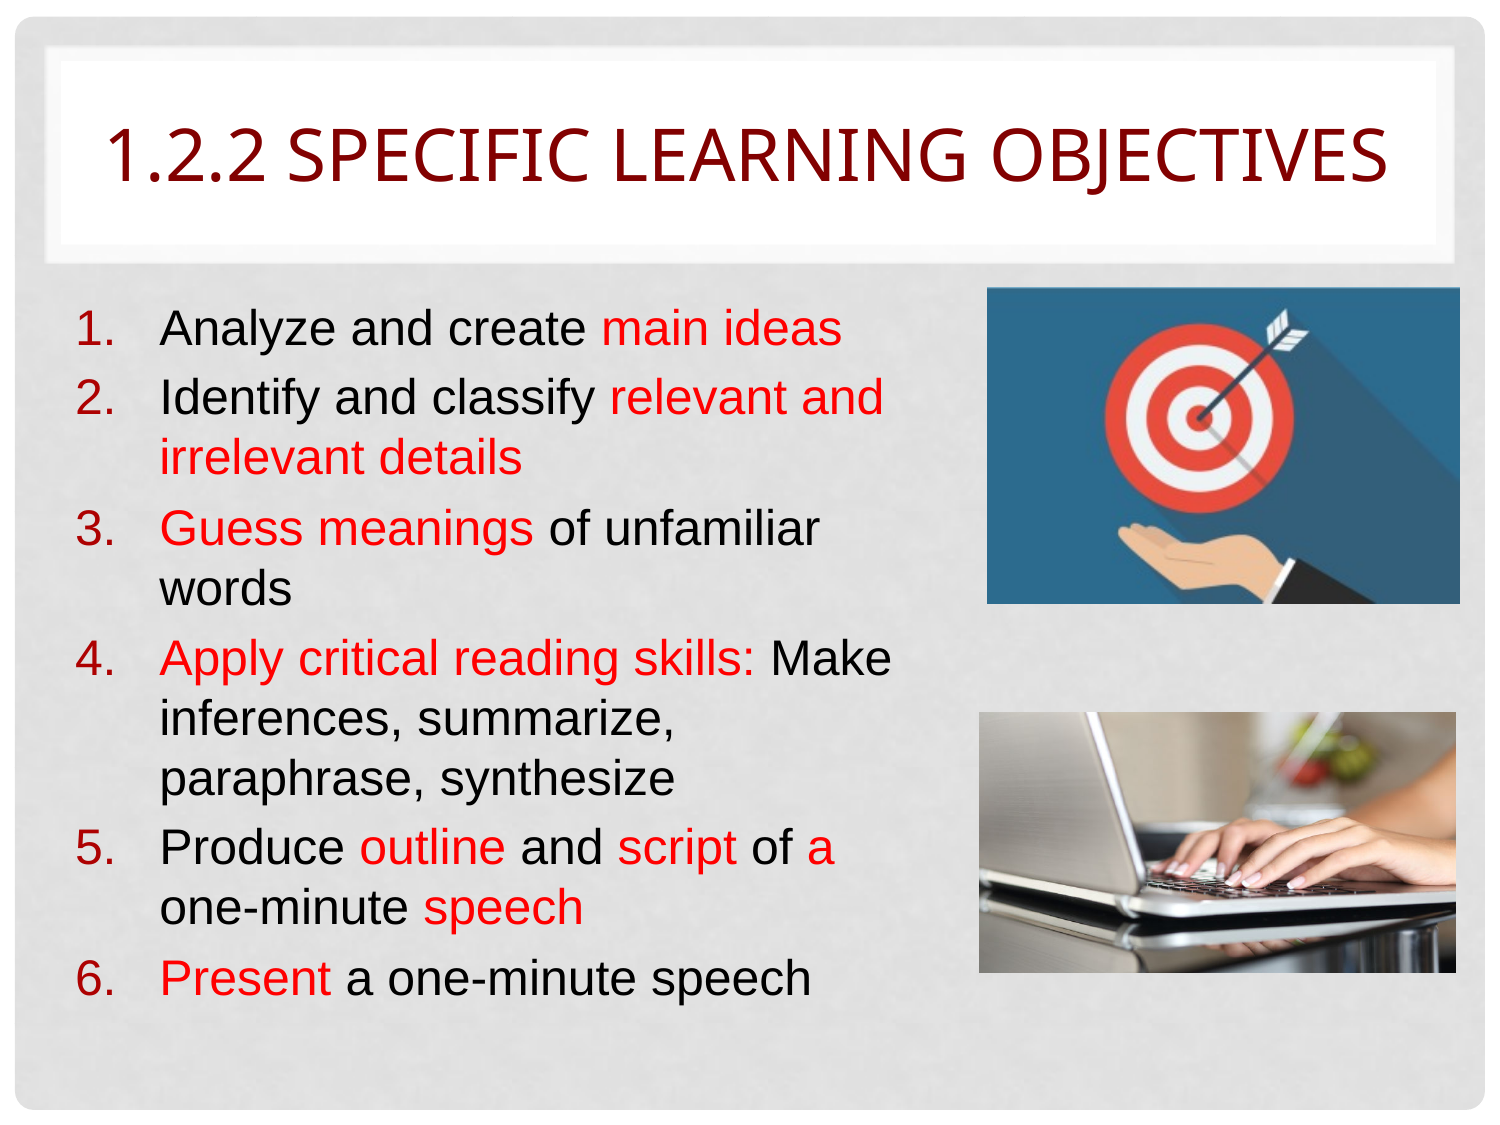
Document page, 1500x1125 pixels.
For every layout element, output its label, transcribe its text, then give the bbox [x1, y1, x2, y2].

list Analyze and create main ideas Identify and classify relevant and irrelevant details Guess meanings of unfamiliar words Apply critical reading skills: Make inferences, summarize, paraphrase, synthesize Produce outline and script of a one-minute speech Present a one-minute speech [41, 287, 913, 1050]
picture [987, 287, 1460, 604]
picture [979, 712, 1456, 974]
title 1.2.2 Specific learning objectives [69, 66, 1425, 238]
